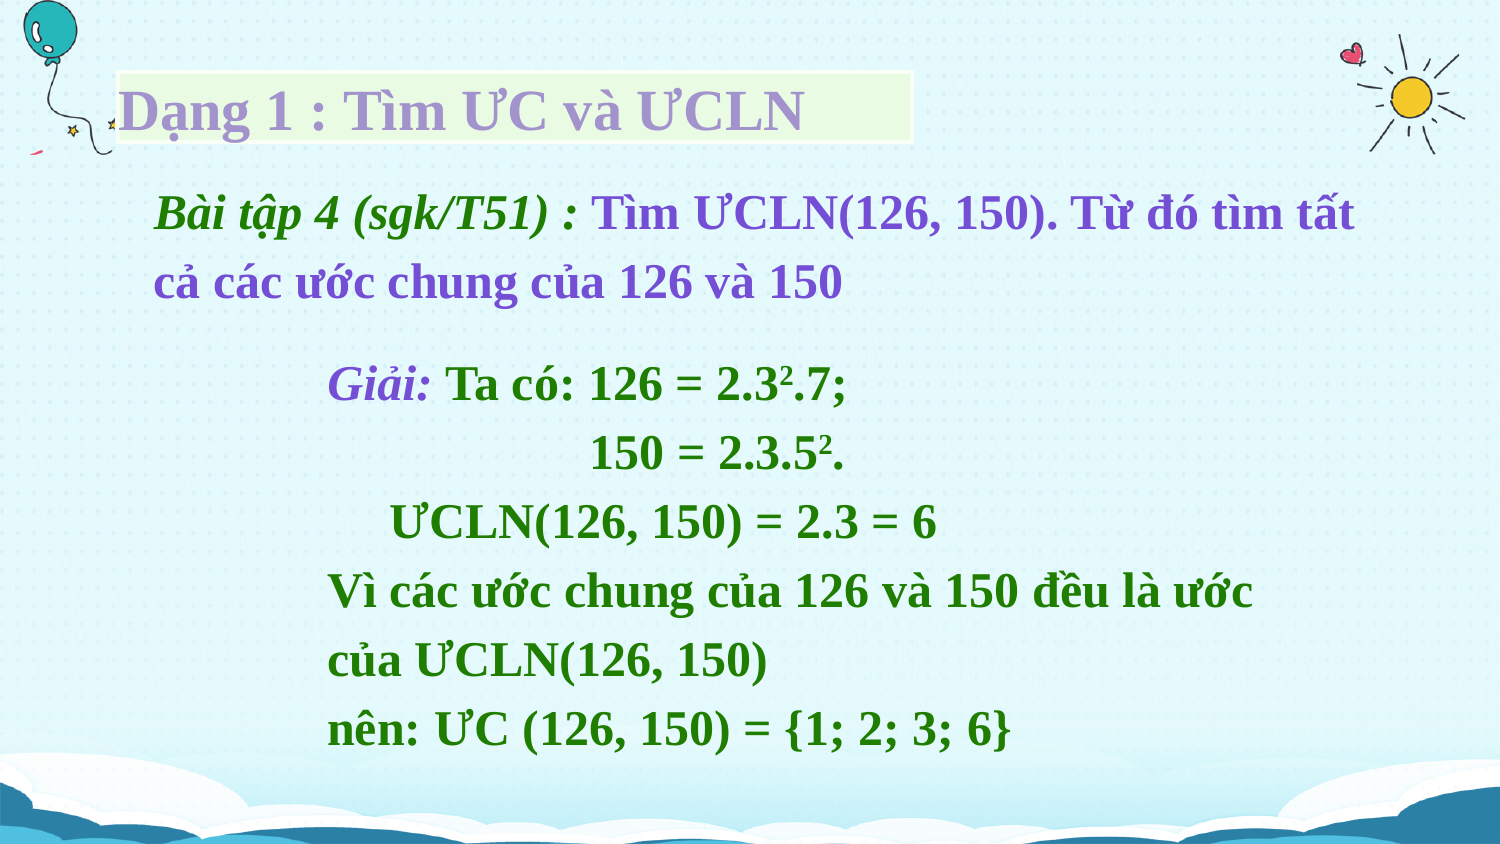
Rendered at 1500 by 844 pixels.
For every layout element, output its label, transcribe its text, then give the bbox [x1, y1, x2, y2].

text_box Bài tập 4 (sgk/T51) : Tìm ƯCLN(126, 150). Từ đó tìm tất cả các ước chung của 126 và 150 [118, 162, 1374, 410]
text_box Giải: Ta có: 126 = 2.32.7; 150 = 2.3.52. ƯCLN(126, 150) = 2.3 = 6 Vì các ước chung của 126 và 150 đều là ước của ƯCLN(126, 150) nên: ƯC (126, 150) = {1; 2; 3; 6} [312, 334, 1279, 763]
text_box Dạng 1 : Tìm ƯC và ƯCLN [116, 70, 914, 144]
picture [0, 0, 1500, 844]
